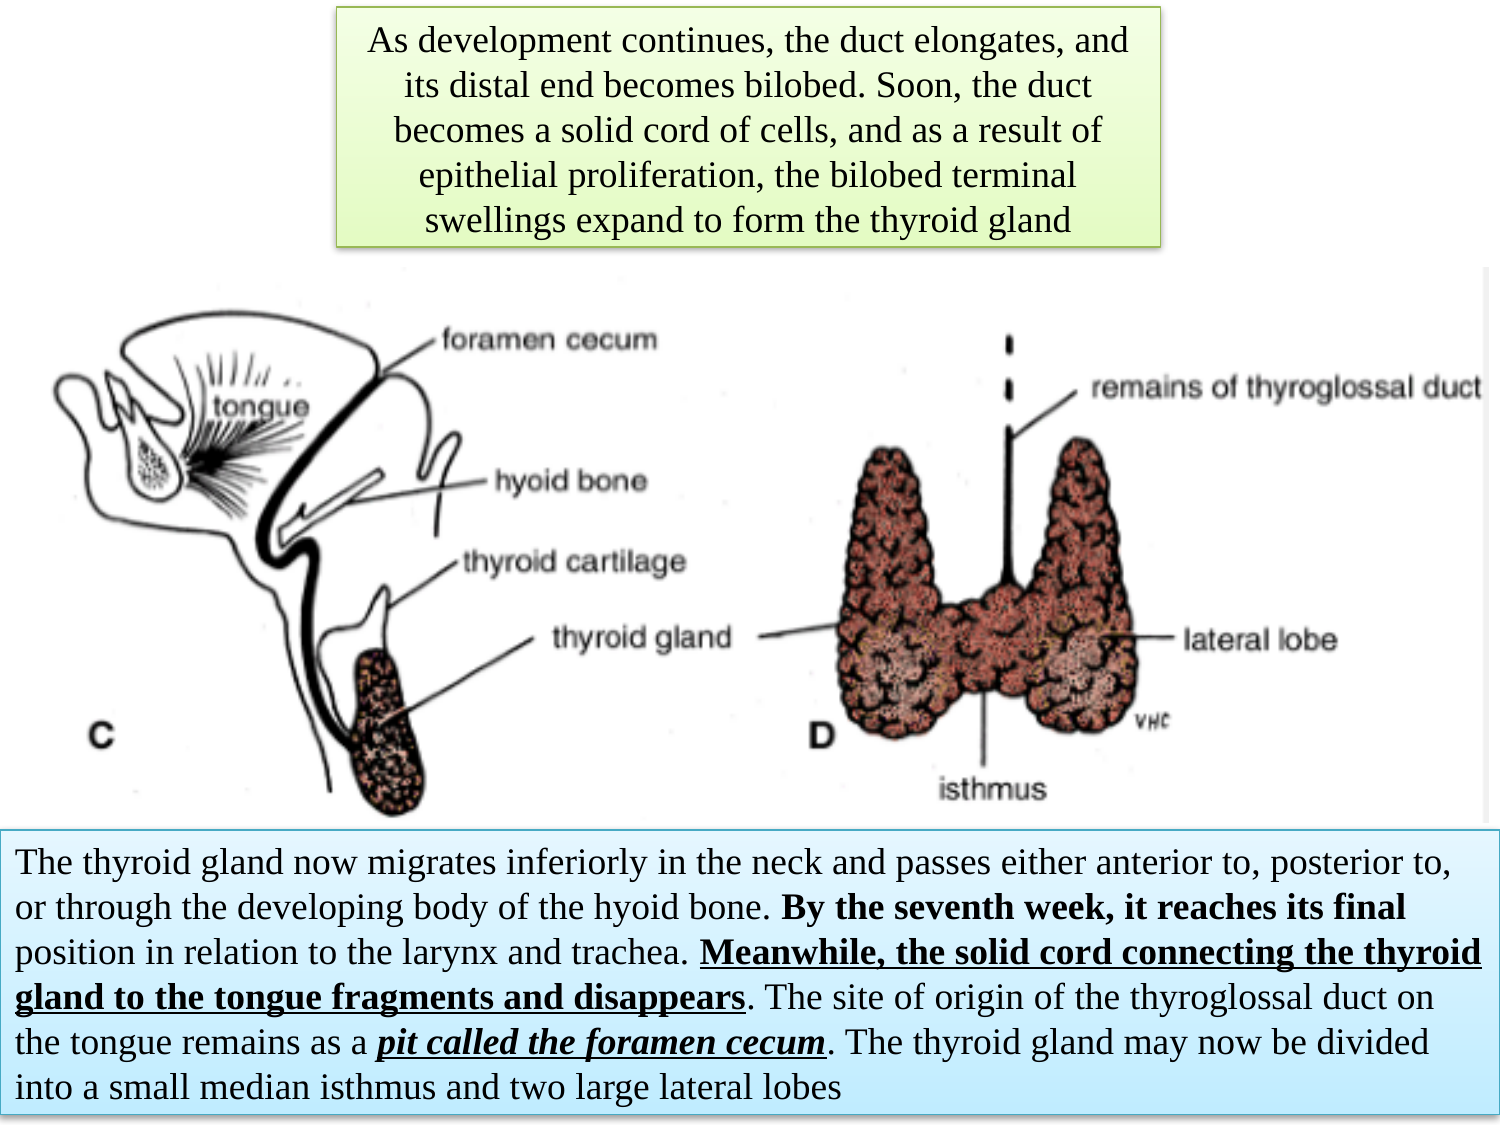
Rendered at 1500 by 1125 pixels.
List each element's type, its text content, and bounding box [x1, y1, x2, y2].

text_box The thyroid gland now migrates inferiorly in the neck and passes either anterior to, posterior to, or through the developing body of the hyoid bone. By the seventh week, it reaches its final position in relation to the larynx and trachea. Meanwhile, the solid cord connecting the thyroid gland to the tongue fragments and disappears. The site of origin of the thyroglossal duct on the tongue remains as a pit called the foramen cecum. The thyroid gland may now be divided into a small median isthmus and two large lateral lobes [0, 829, 1500, 1115]
text_box As development continues, the duct elongates, and its distal end becomes bilobed. Soon, the duct becomes a solid cord of cells, and as a result of epithelial proliferation, the bilobed terminal swellings expand to form the thyroid gland [336, 6, 1161, 248]
picture [29, 266, 1489, 823]
